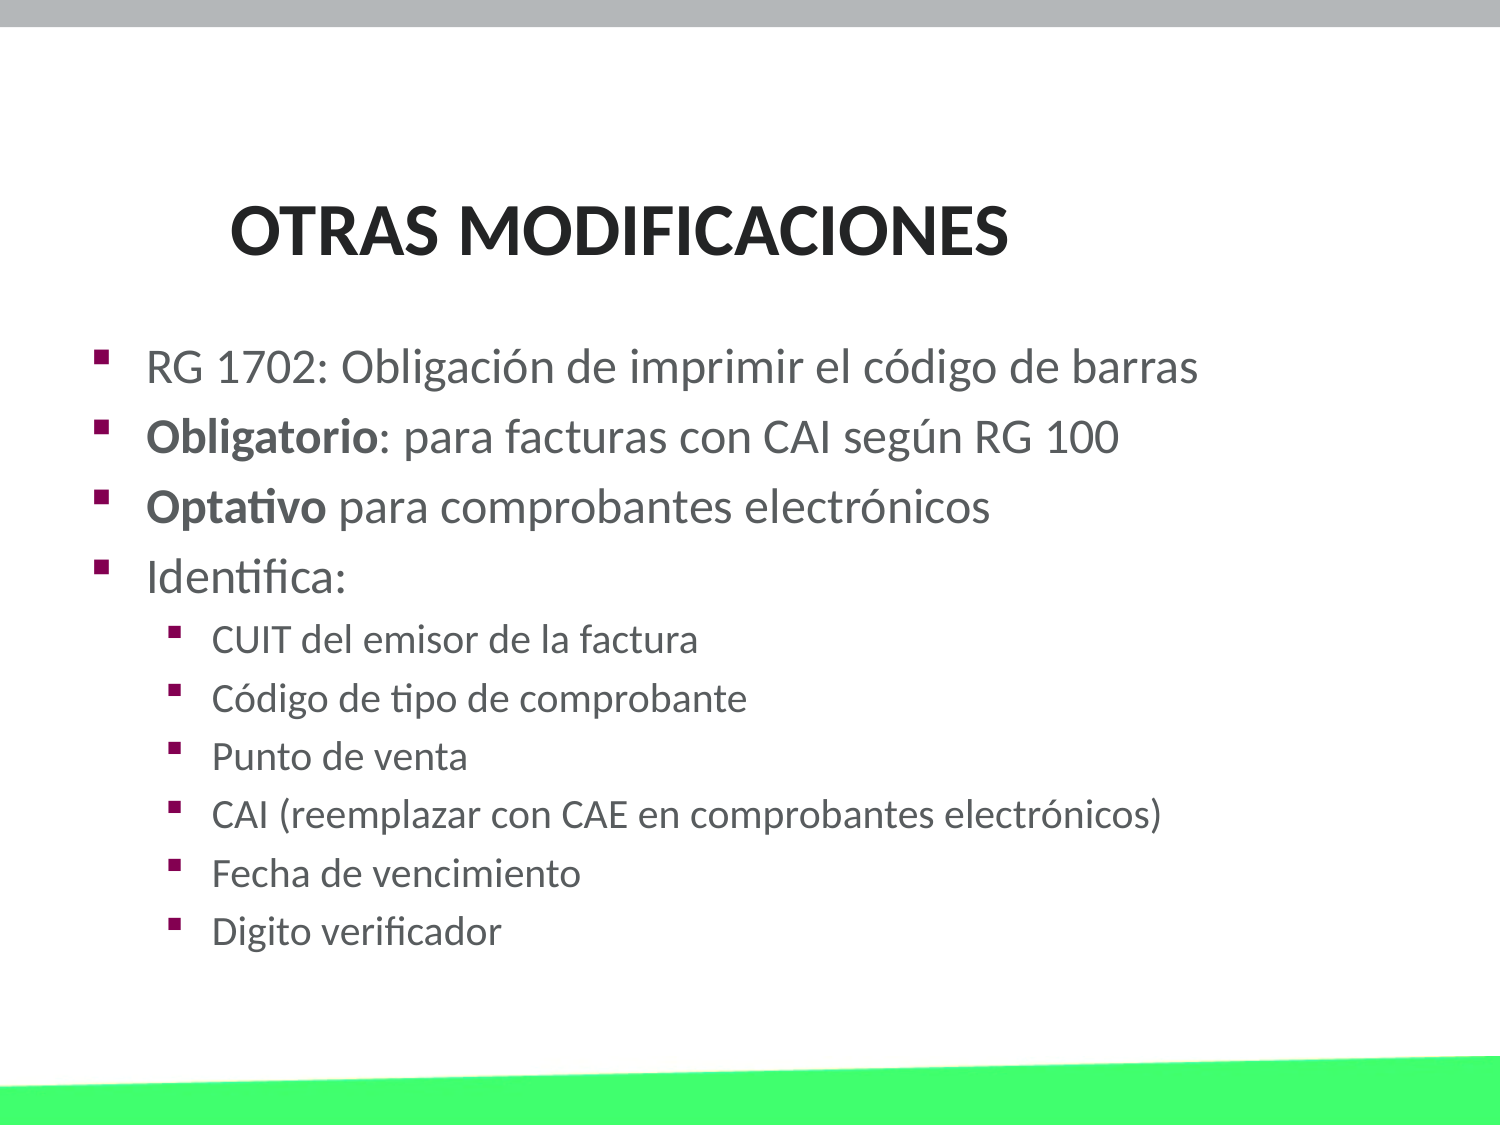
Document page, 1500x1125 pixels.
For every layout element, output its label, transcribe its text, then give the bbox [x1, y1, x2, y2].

list RG 1702: Obligación de imprimir el código de barras Obligatorio: para facturas con CAI según RG 100 Optativo para comprobantes electrónicos Identifica: CUIT del emisor de la factura Código de tipo de comprobante Punto de venta CAI (reemplazar con CAE en comprobantes electrónicos) Fecha de vencimiento Digito verificador [75, 326, 1403, 1005]
text_box [0, 0, 1500, 29]
title OTRAS MODIFICACIONES [76, 132, 1166, 320]
picture [0, 1056, 1500, 1125]
